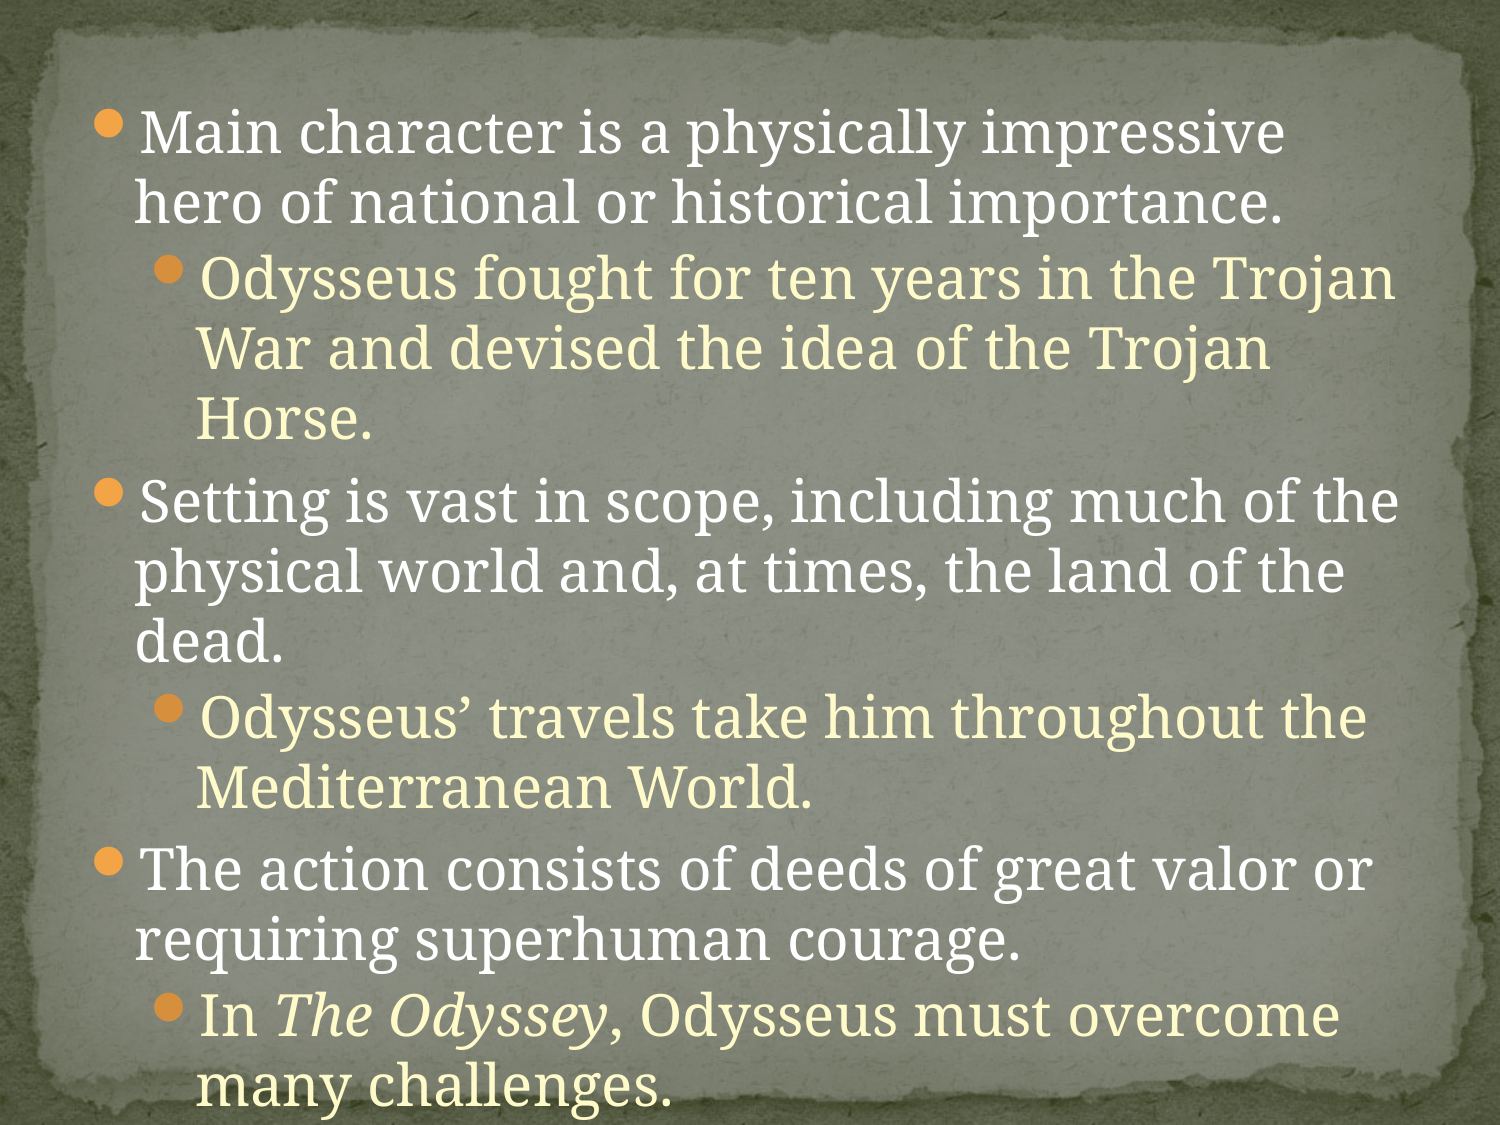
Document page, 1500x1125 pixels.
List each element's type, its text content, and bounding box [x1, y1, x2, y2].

list Main character is a physically impressive hero of national or historical importance. Odysseus fought for ten years in the Trojan War and devised the idea of the Trojan Horse. Setting is vast in scope, including much of the physical world and, at times, the land of the dead. Odysseus’ travels take him throughout the Mediterranean World. The action consists of deeds of great valor or requiring superhuman courage. In The Odyssey, Odysseus must overcome many challenges. [75, 87, 1425, 1000]
